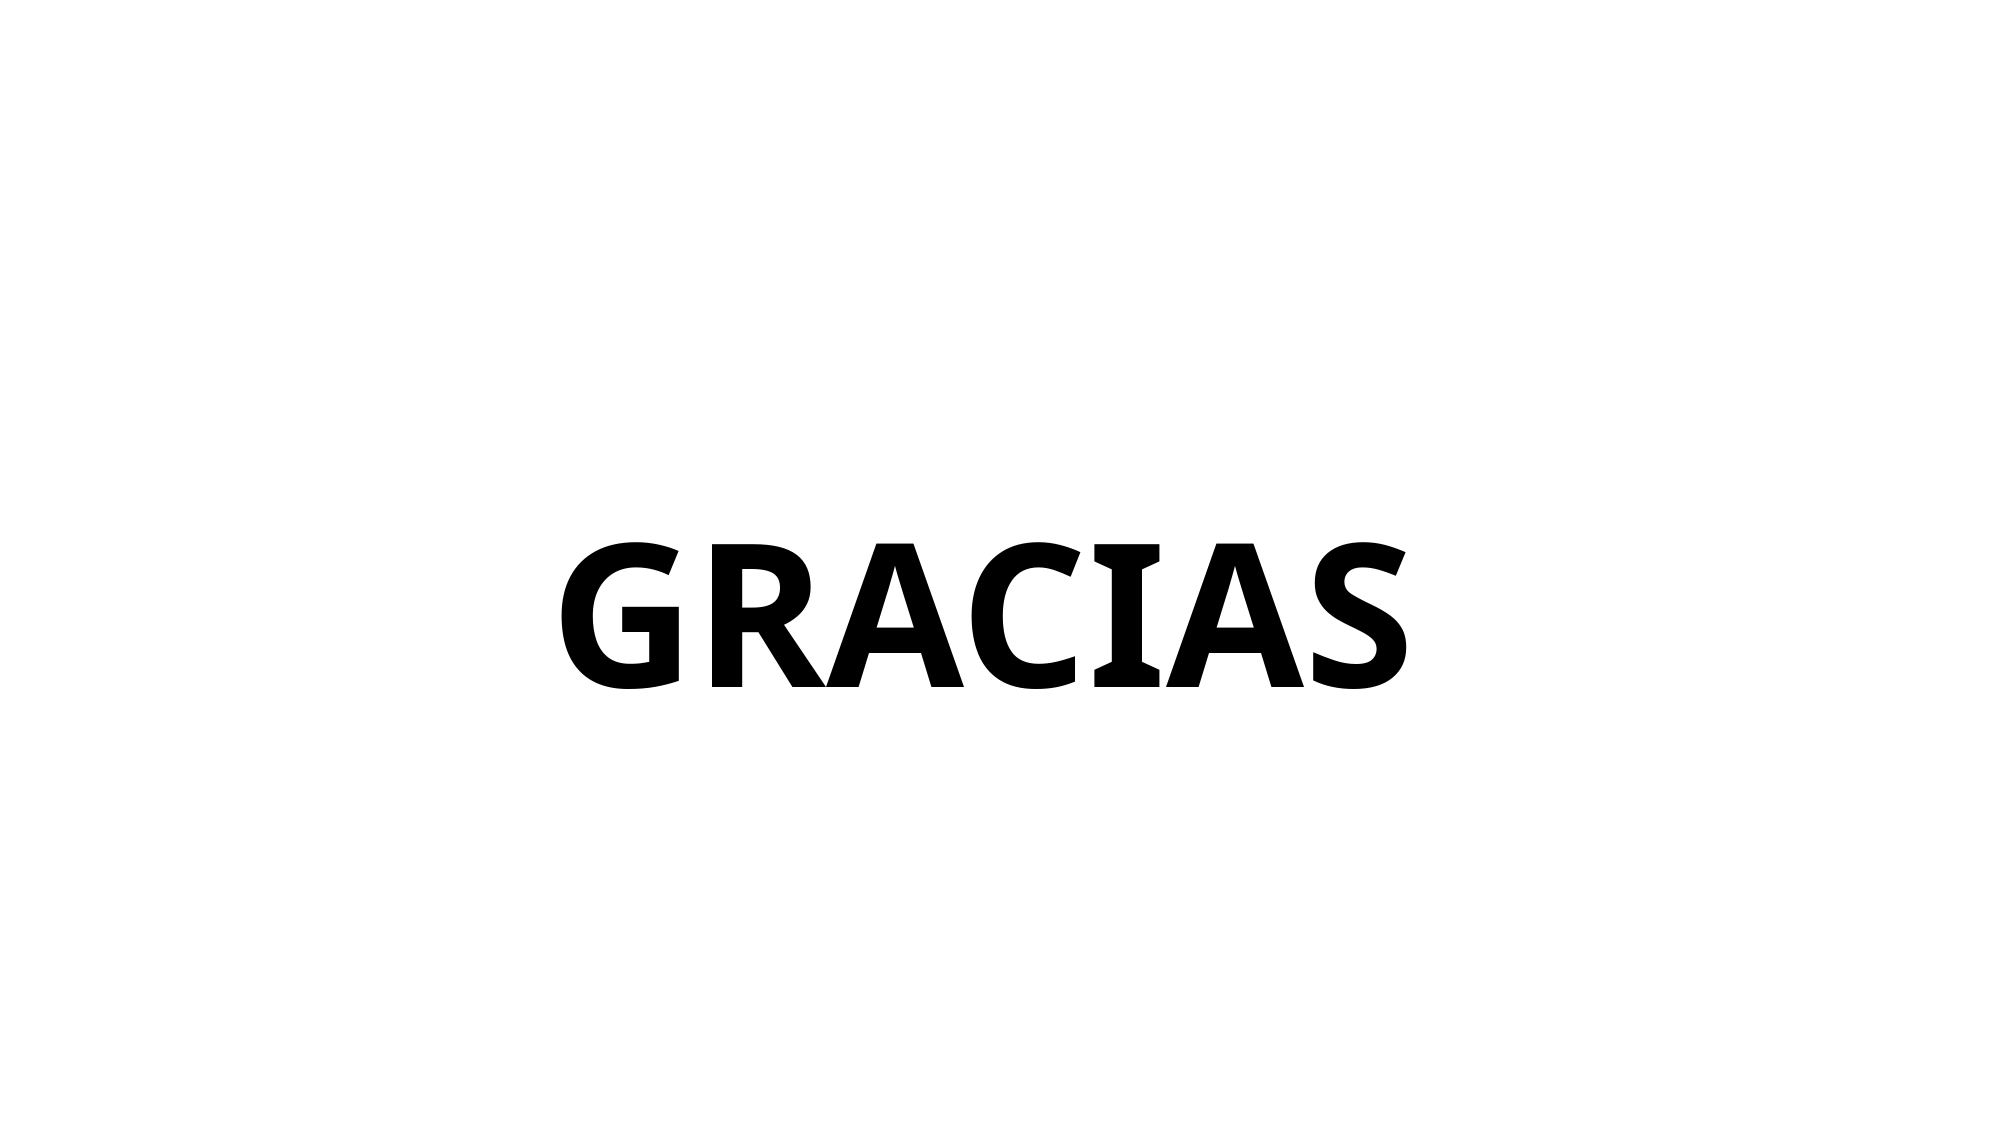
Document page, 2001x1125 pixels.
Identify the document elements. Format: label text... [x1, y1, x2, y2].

title GRACIAS [145, 514, 1871, 732]
